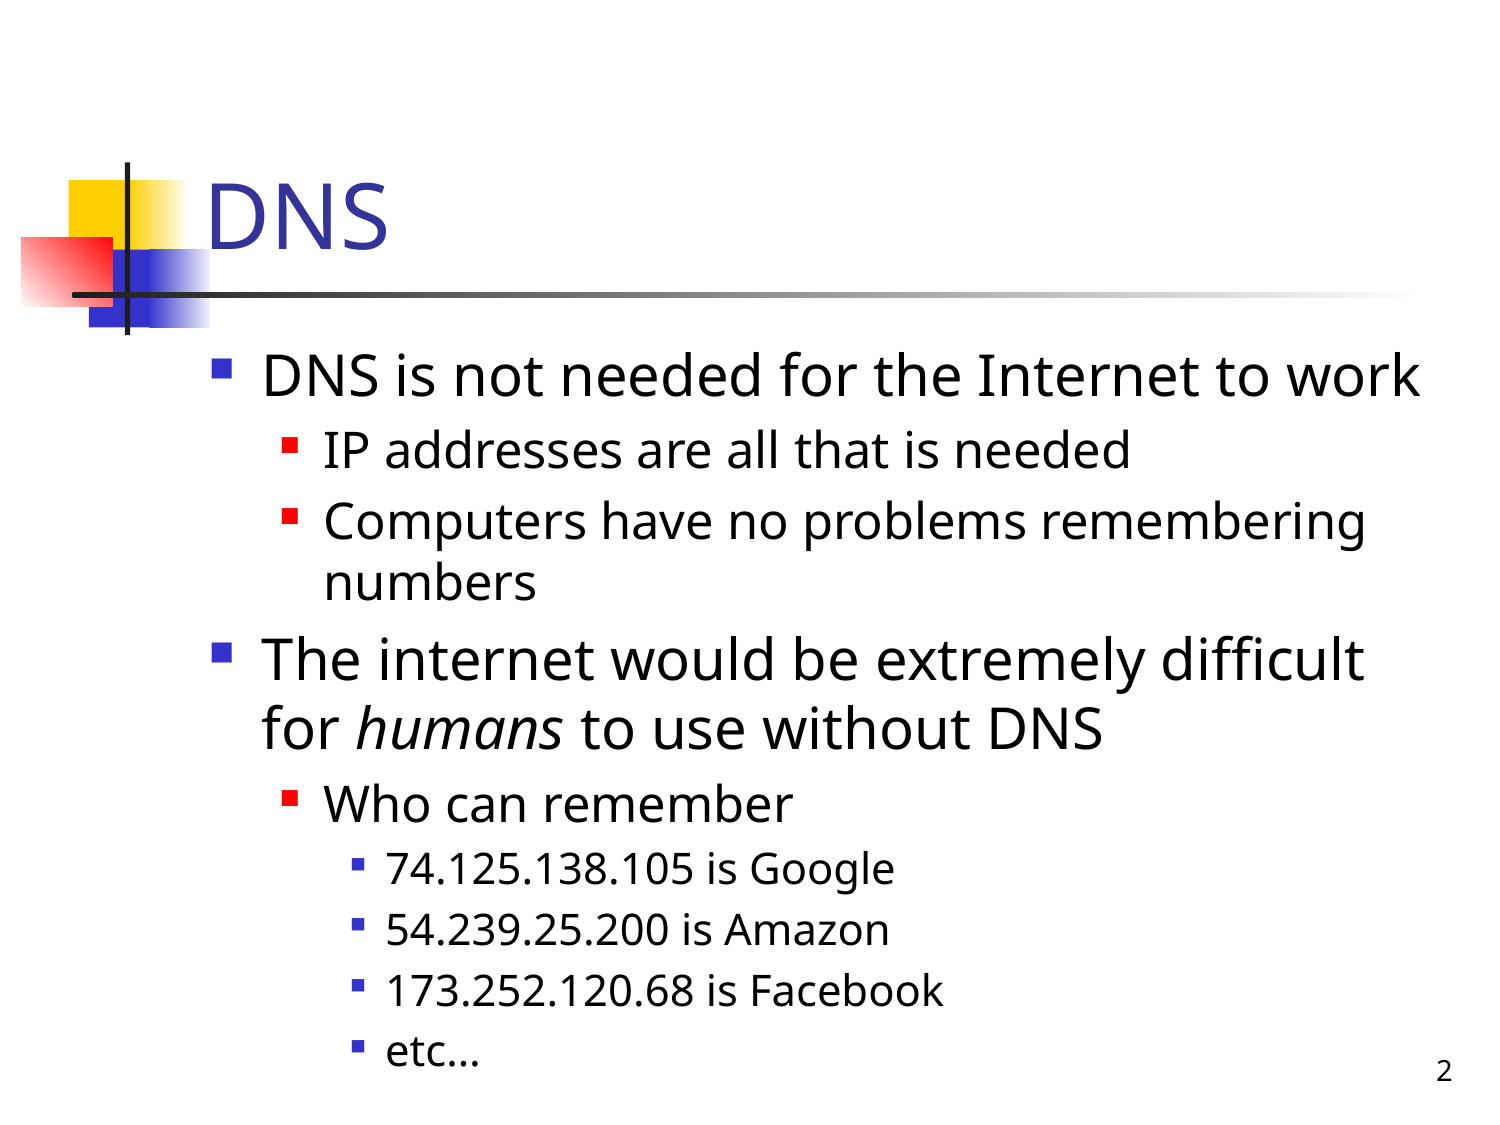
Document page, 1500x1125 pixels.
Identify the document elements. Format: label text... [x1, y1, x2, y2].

slide_number 2 [1154, 1023, 1468, 1100]
title DNS [188, 34, 1468, 276]
list DNS is not needed for the Internet to work IP addresses are all that is needed Computers have no problems remembering numbers The internet would be extremely difficult for humans to use without DNS Who can remember 74.125.138.105 is Google 54.239.25.200 is Amazon 173.252.120.68 is Facebook etc… [193, 330, 1470, 1101]
